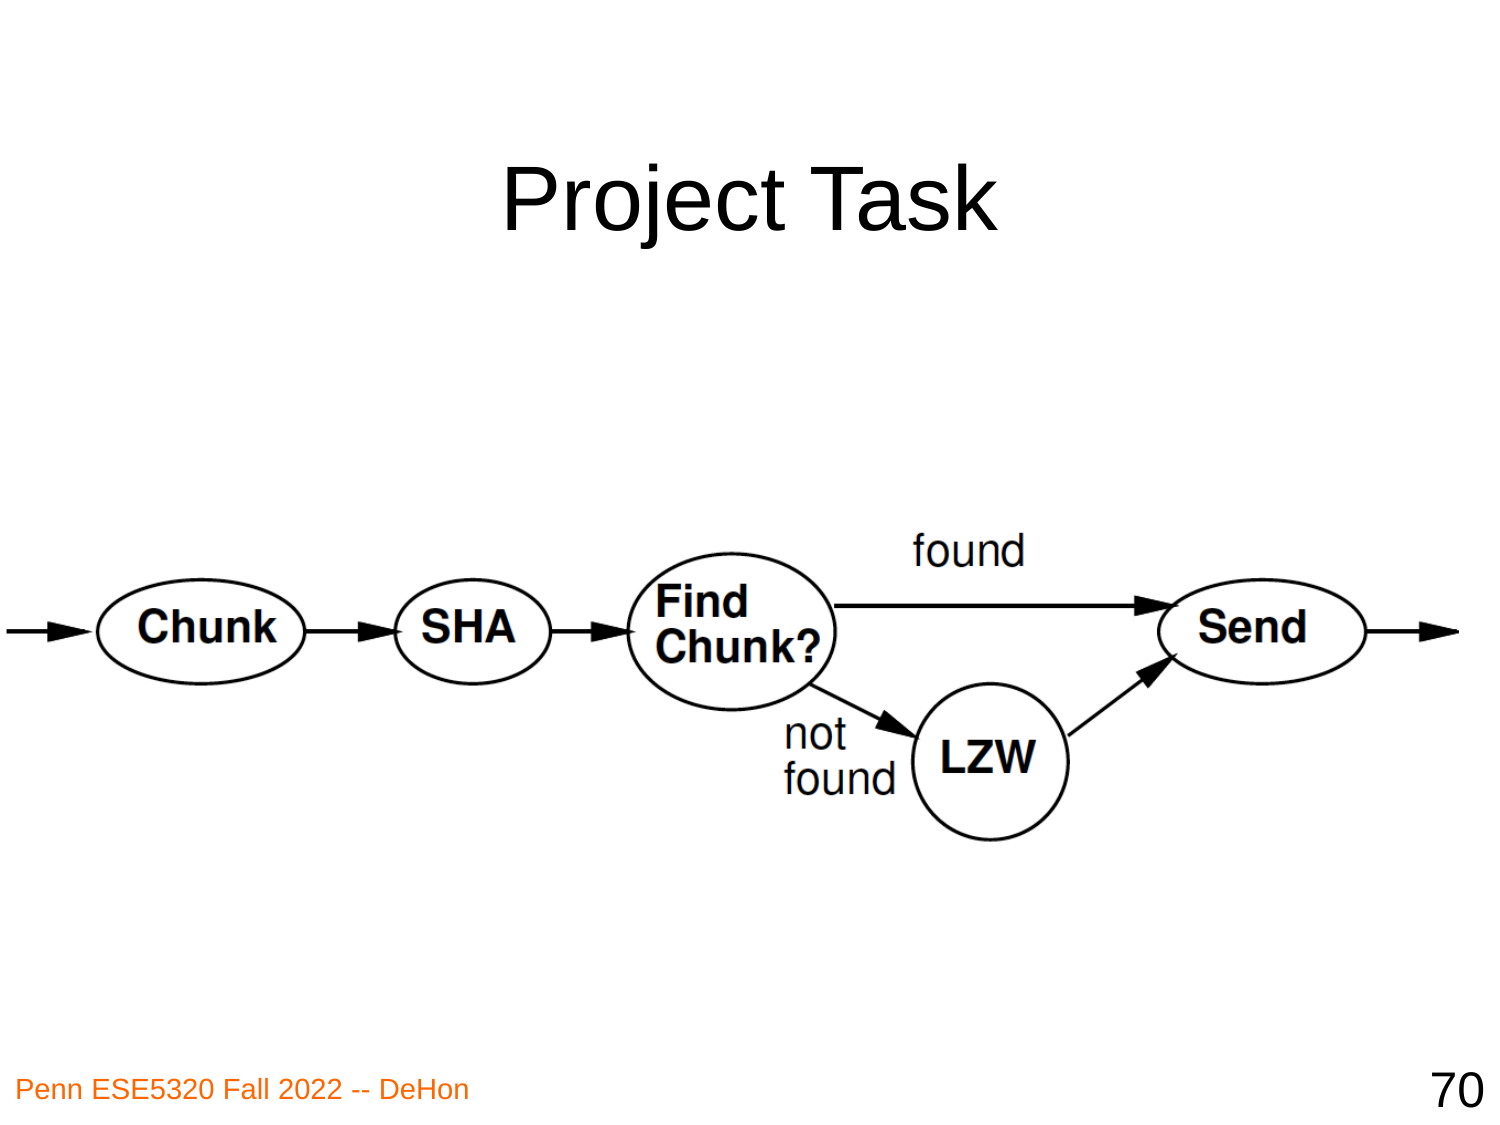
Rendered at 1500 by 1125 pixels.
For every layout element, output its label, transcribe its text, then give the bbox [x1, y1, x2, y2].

slide_number 70 [1187, 1049, 1500, 1125]
slide_number Penn ESE5320 Fall 2022 -- DeHon [0, 1062, 576, 1125]
title Project Task [112, 99, 1388, 288]
picture [0, 524, 1459, 845]
